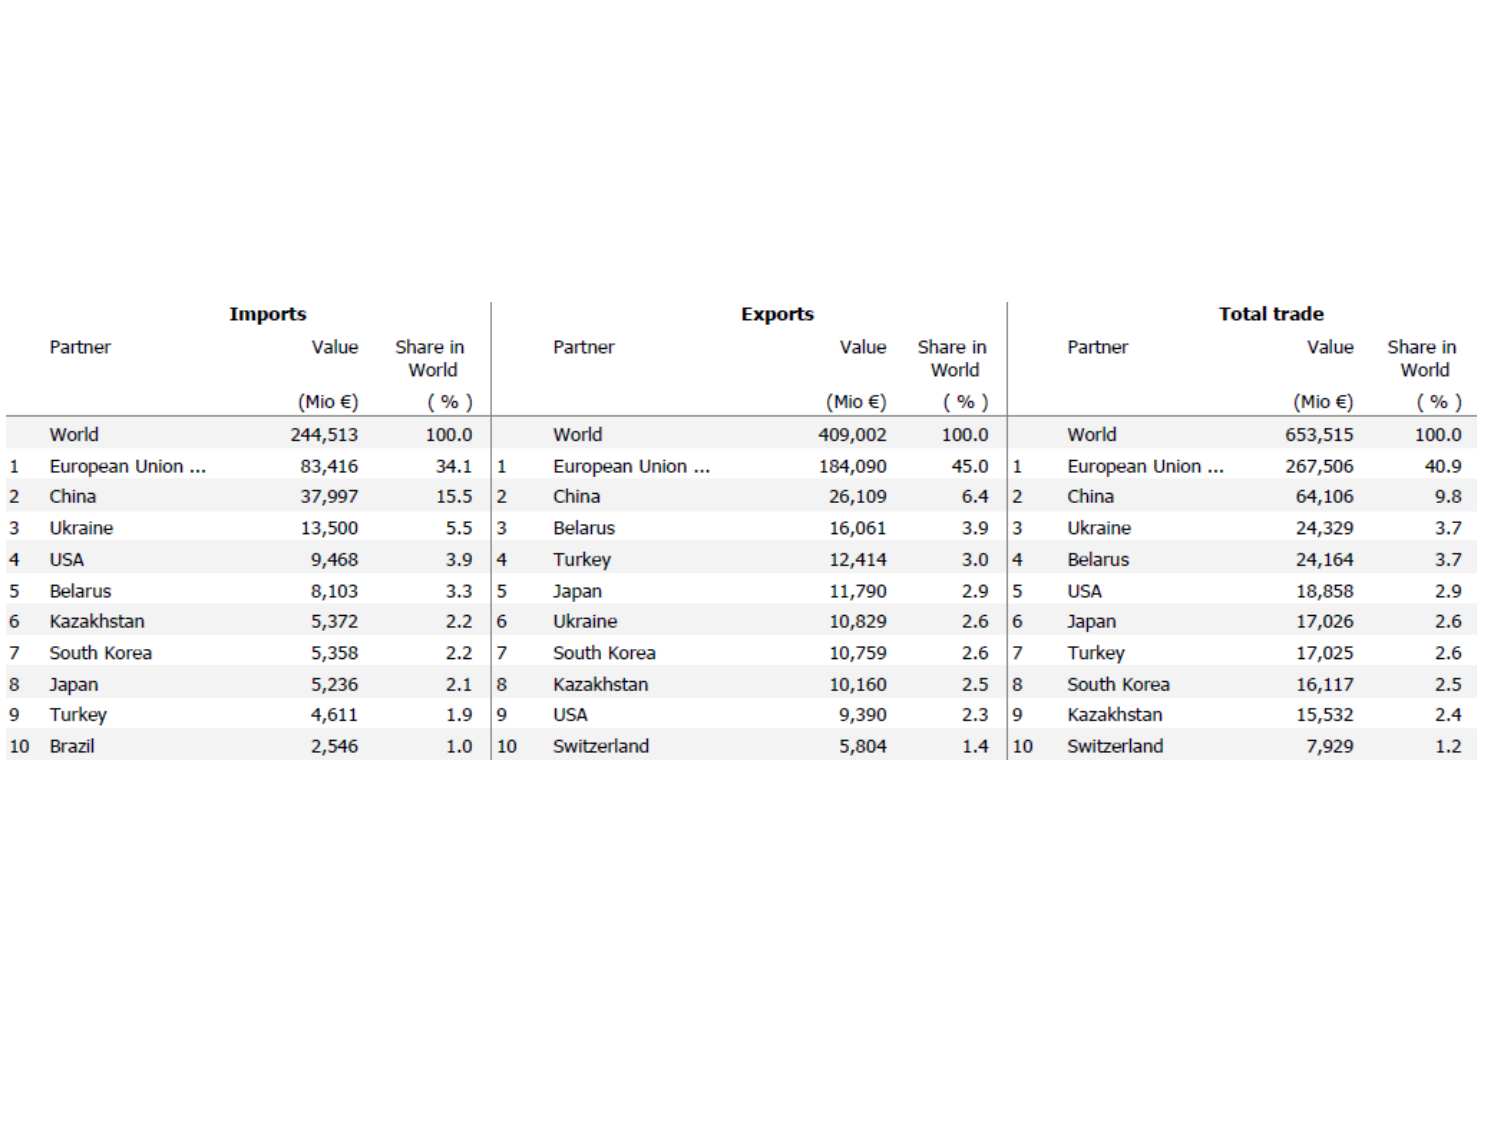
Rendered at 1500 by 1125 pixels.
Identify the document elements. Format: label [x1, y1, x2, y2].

picture [6, 302, 1478, 761]
